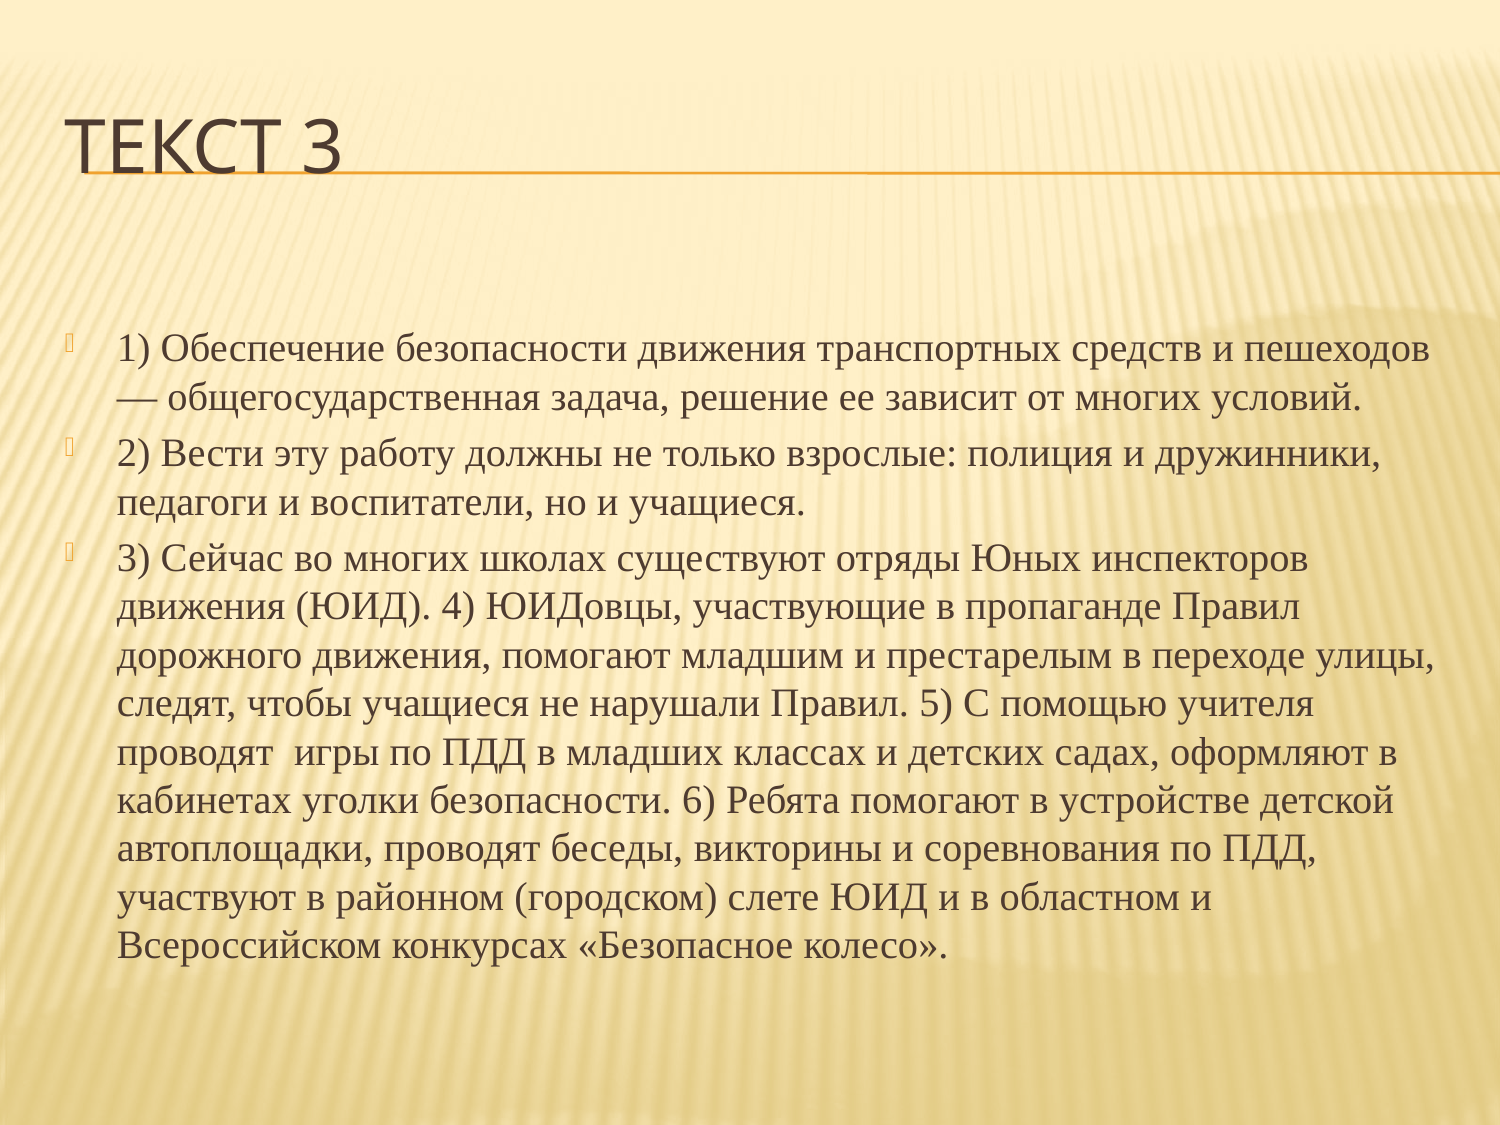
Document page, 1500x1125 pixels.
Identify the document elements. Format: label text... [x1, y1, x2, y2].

list 1) Обеспечение безопасности движения транспортных средств и пешеходов — общегосударственная задача, решение ее зависит от многих условий. 2) Вести эту работу должны не только взрослые: полиция и дружинники, педагоги и воспитатели, но и учащиеся. 3) Сейчас во многих школах существуют отряды Юных инспекторов движения (ЮИД). 4) ЮИДовцы, участвующие в пропаганде Правил дорожного движения, помогают младшим и престарелым в переходе улицы, следят, чтобы учащиеся не нарушали Правил. 5) С помощью учителя проводят игры по ПДД в младших классах и детских садах, оформляют в кабинетах уголки безопасности. 6) Ребята помогают в устройстве детской автоплощадки, проводят беседы, викторины и соревнования по ПДД, участвуют в районном (городском) слете ЮИД и в областном и Всероссийском конкурсах «Безопасное колесо». [50, 254, 1475, 998]
title Текст 3 [50, 75, 1475, 213]
